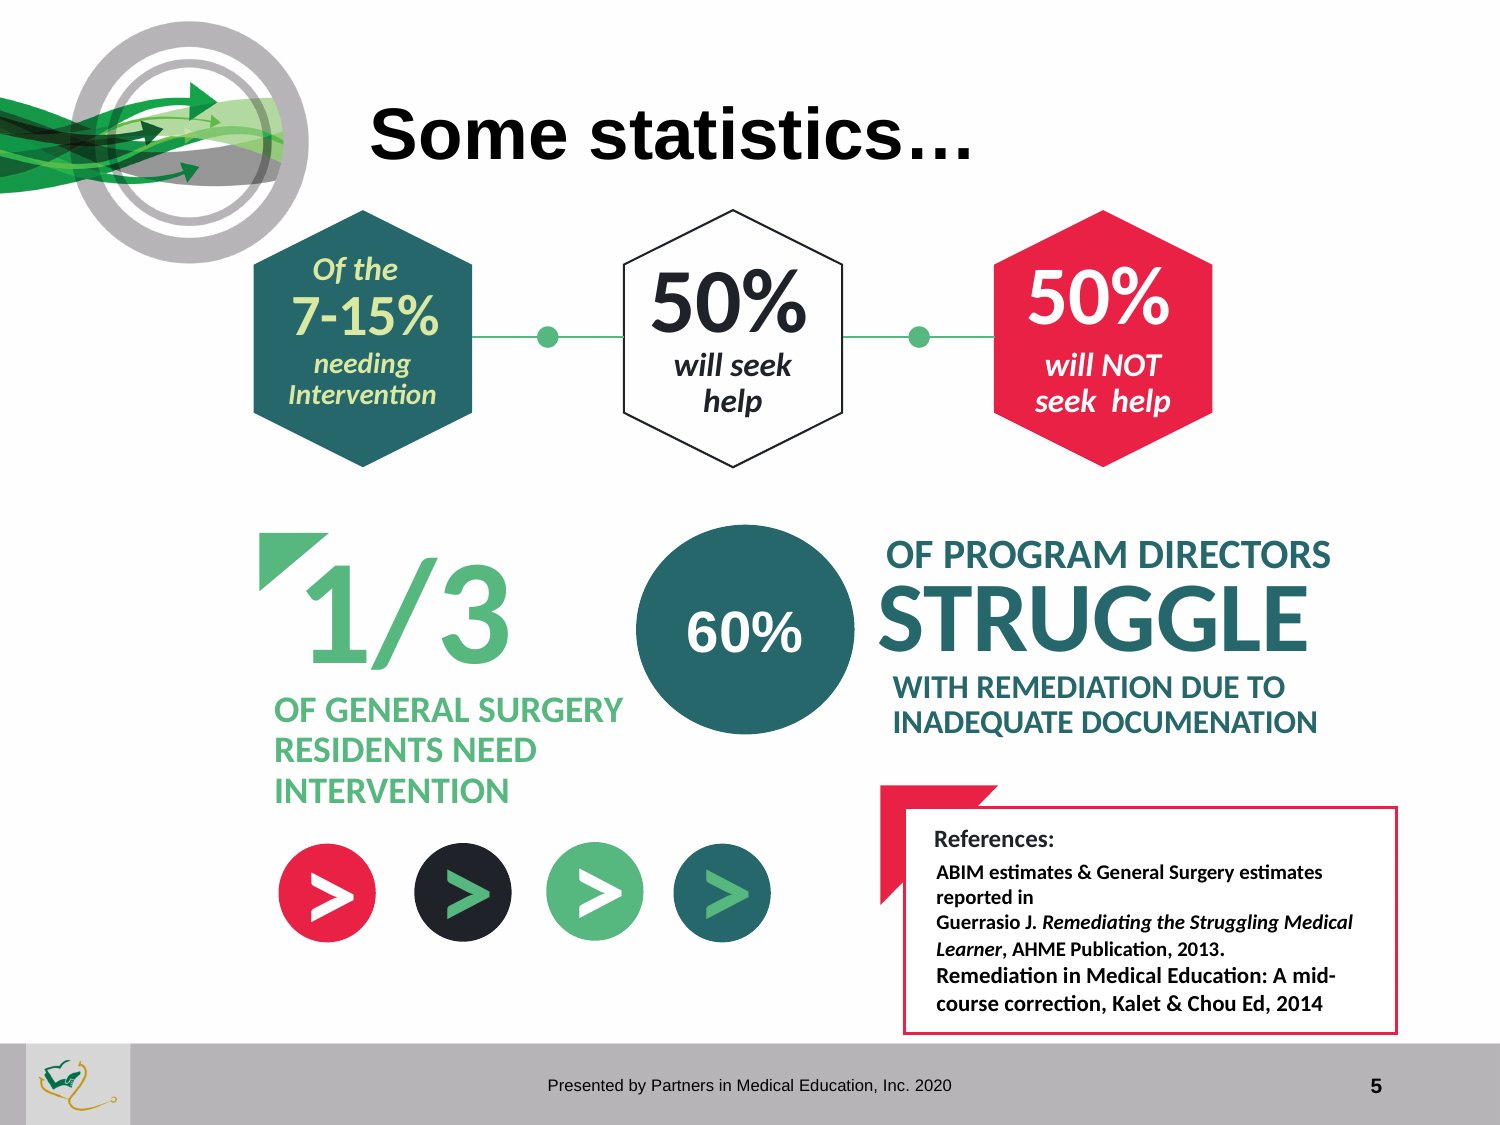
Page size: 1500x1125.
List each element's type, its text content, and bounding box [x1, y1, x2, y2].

slide_number 5 [1059, 1061, 1397, 1116]
footer Presented by Partners in Medical Education, Inc. 2020 [496, 1061, 1004, 1116]
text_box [253, 210, 1399, 1061]
picture [0, 0, 1500, 1125]
title Some statistics… [354, 23, 1062, 210]
